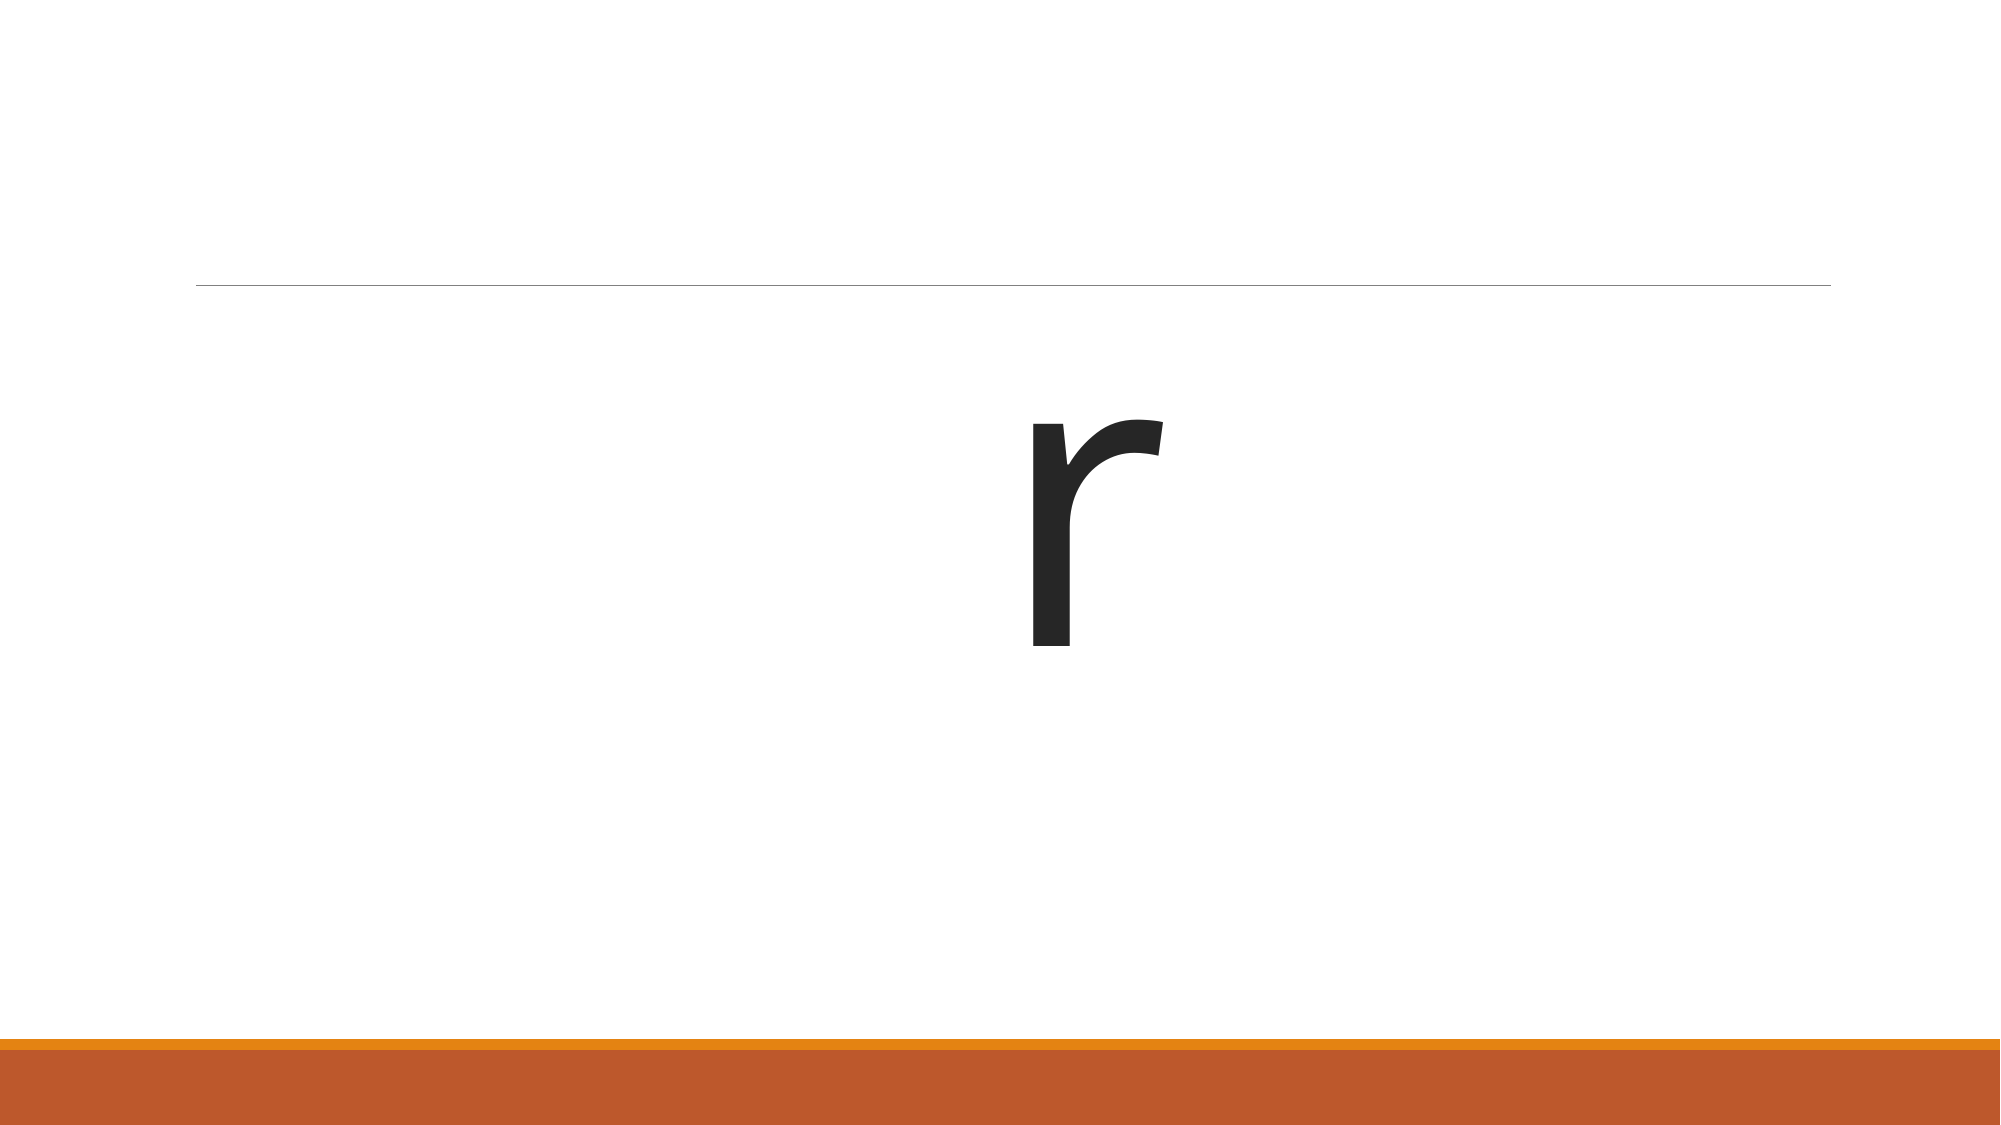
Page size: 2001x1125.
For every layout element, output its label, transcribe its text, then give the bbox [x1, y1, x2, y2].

title r [158, 105, 1185, 935]
